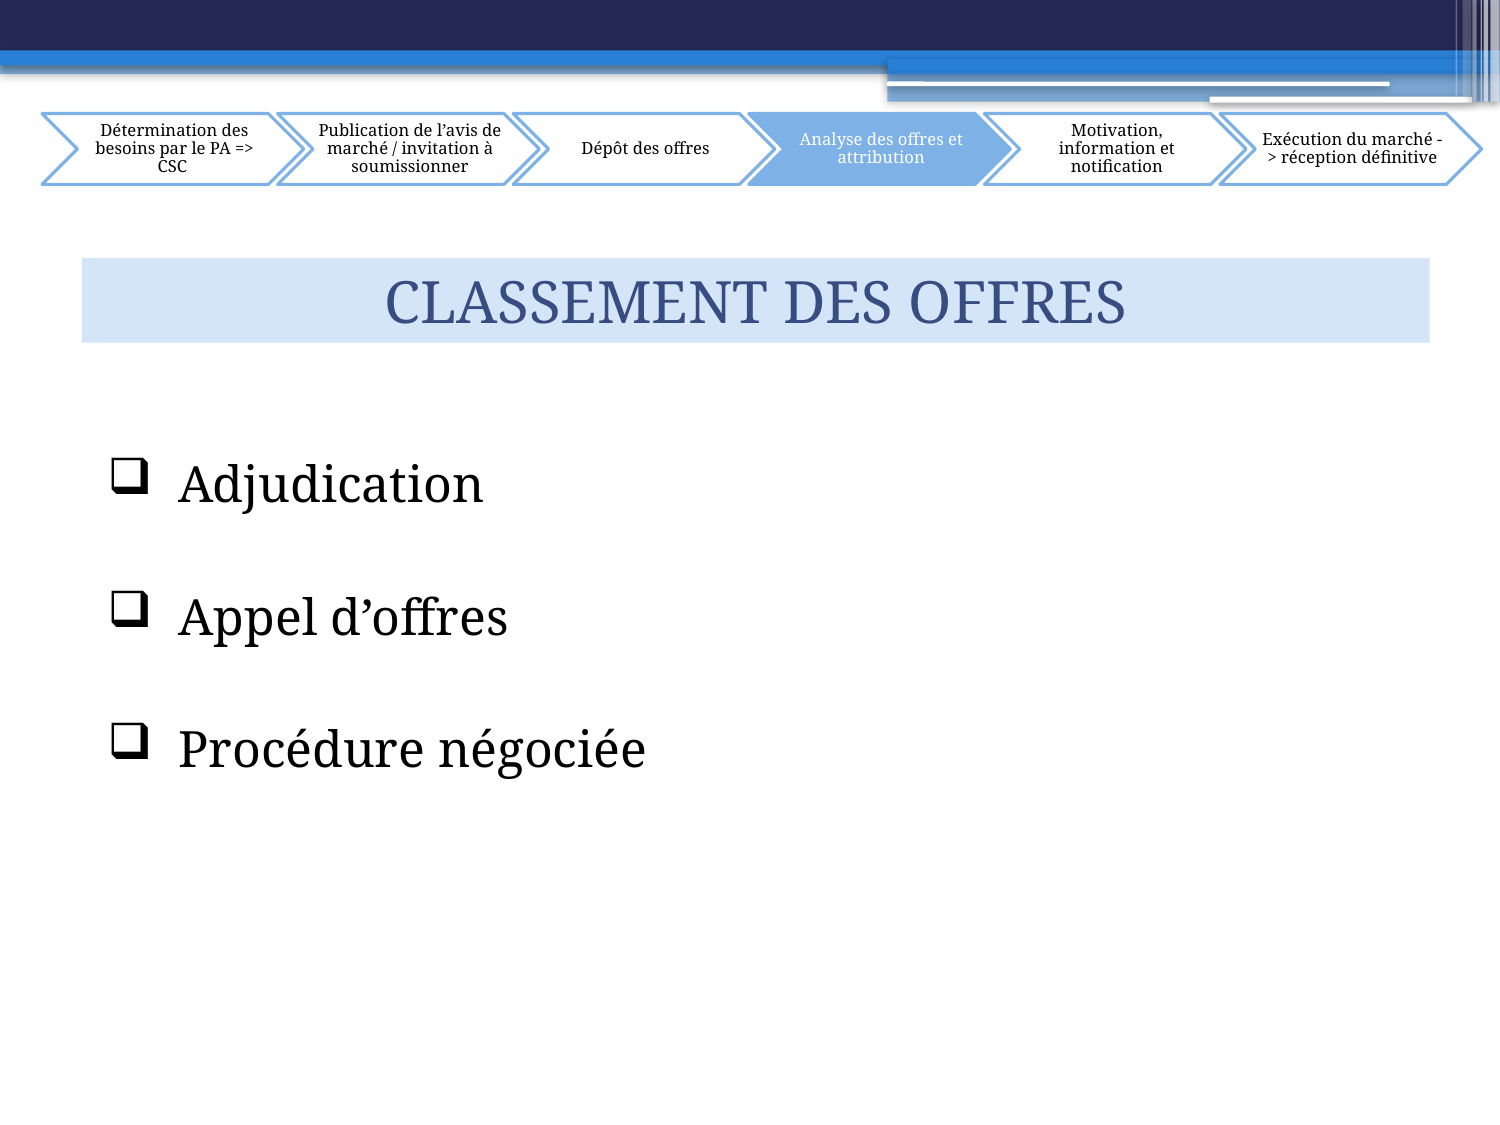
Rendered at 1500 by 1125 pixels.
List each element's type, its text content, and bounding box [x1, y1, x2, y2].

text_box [41, 113, 1483, 185]
list Adjudication Appel d’offres Procédure négociée [75, 445, 1425, 1079]
text_box CLASSEMENT DES OFFRES [81, 257, 1430, 343]
